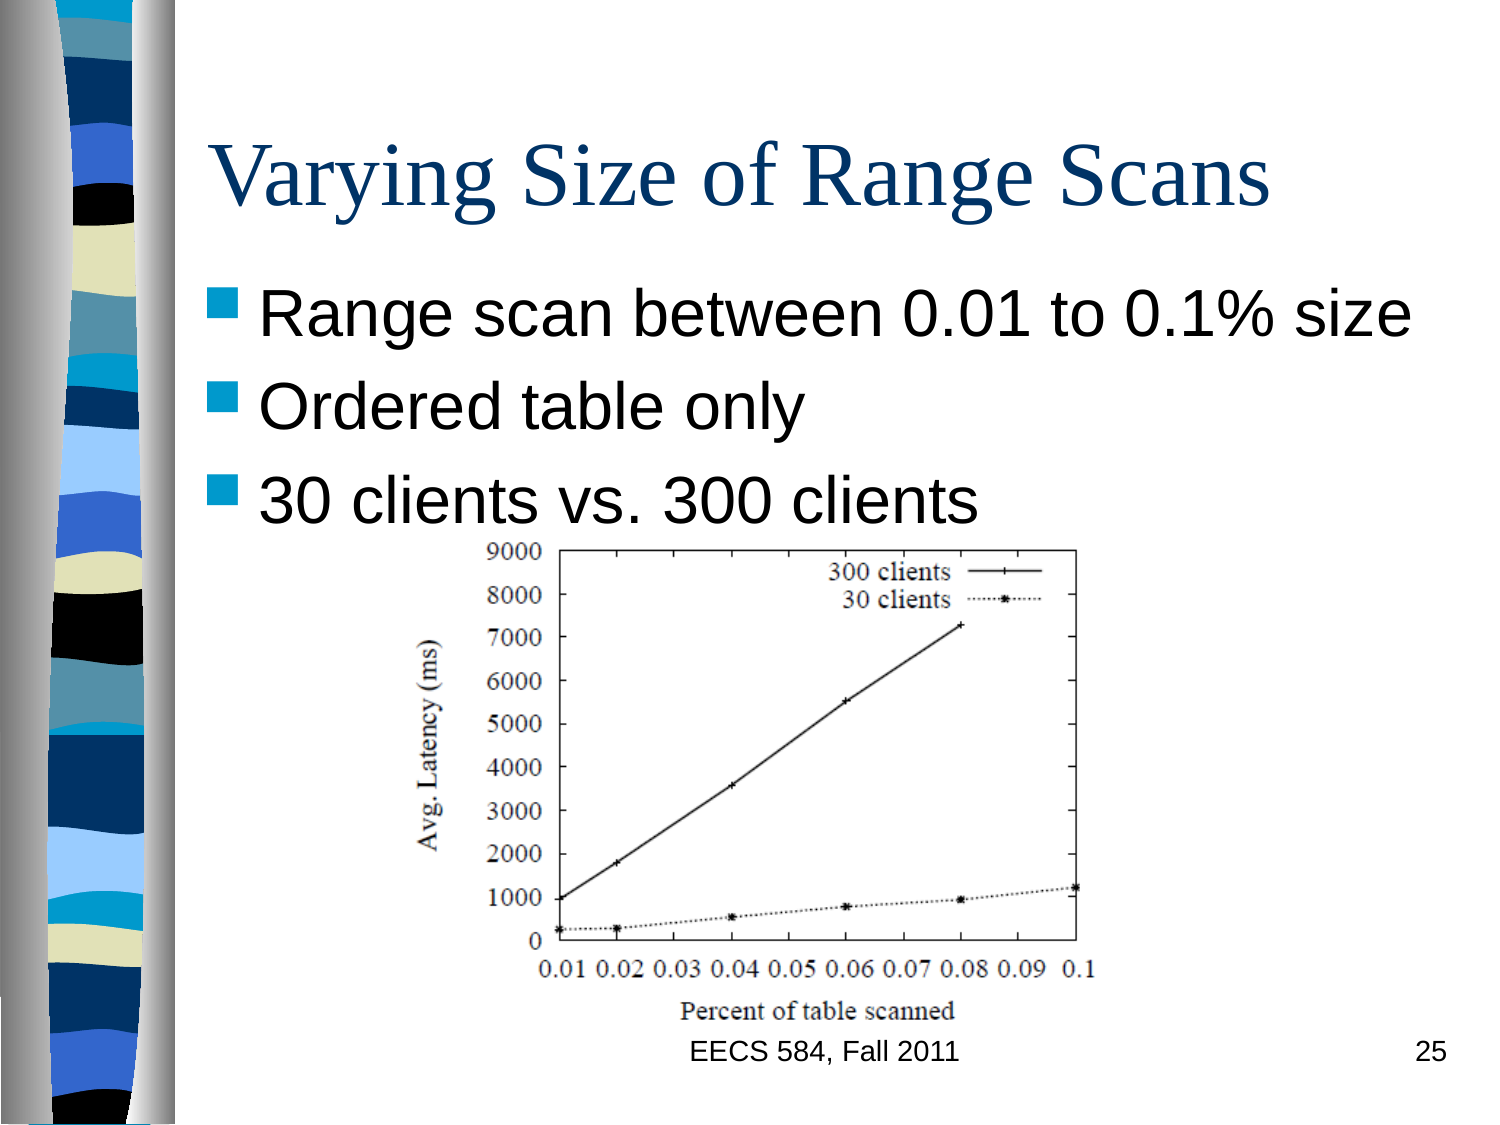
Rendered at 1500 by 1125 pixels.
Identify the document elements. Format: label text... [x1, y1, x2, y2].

title Varying Size of Range Scans [192, 75, 1468, 263]
slide_number 25 [1149, 1025, 1463, 1100]
footer EECS 584, Fall 2011 [587, 1044, 1063, 1100]
list Range scan between 0.01 to 0.1% size Ordered table only 30 clients vs. 300 clients [187, 262, 1463, 938]
picture [412, 528, 1115, 1036]
